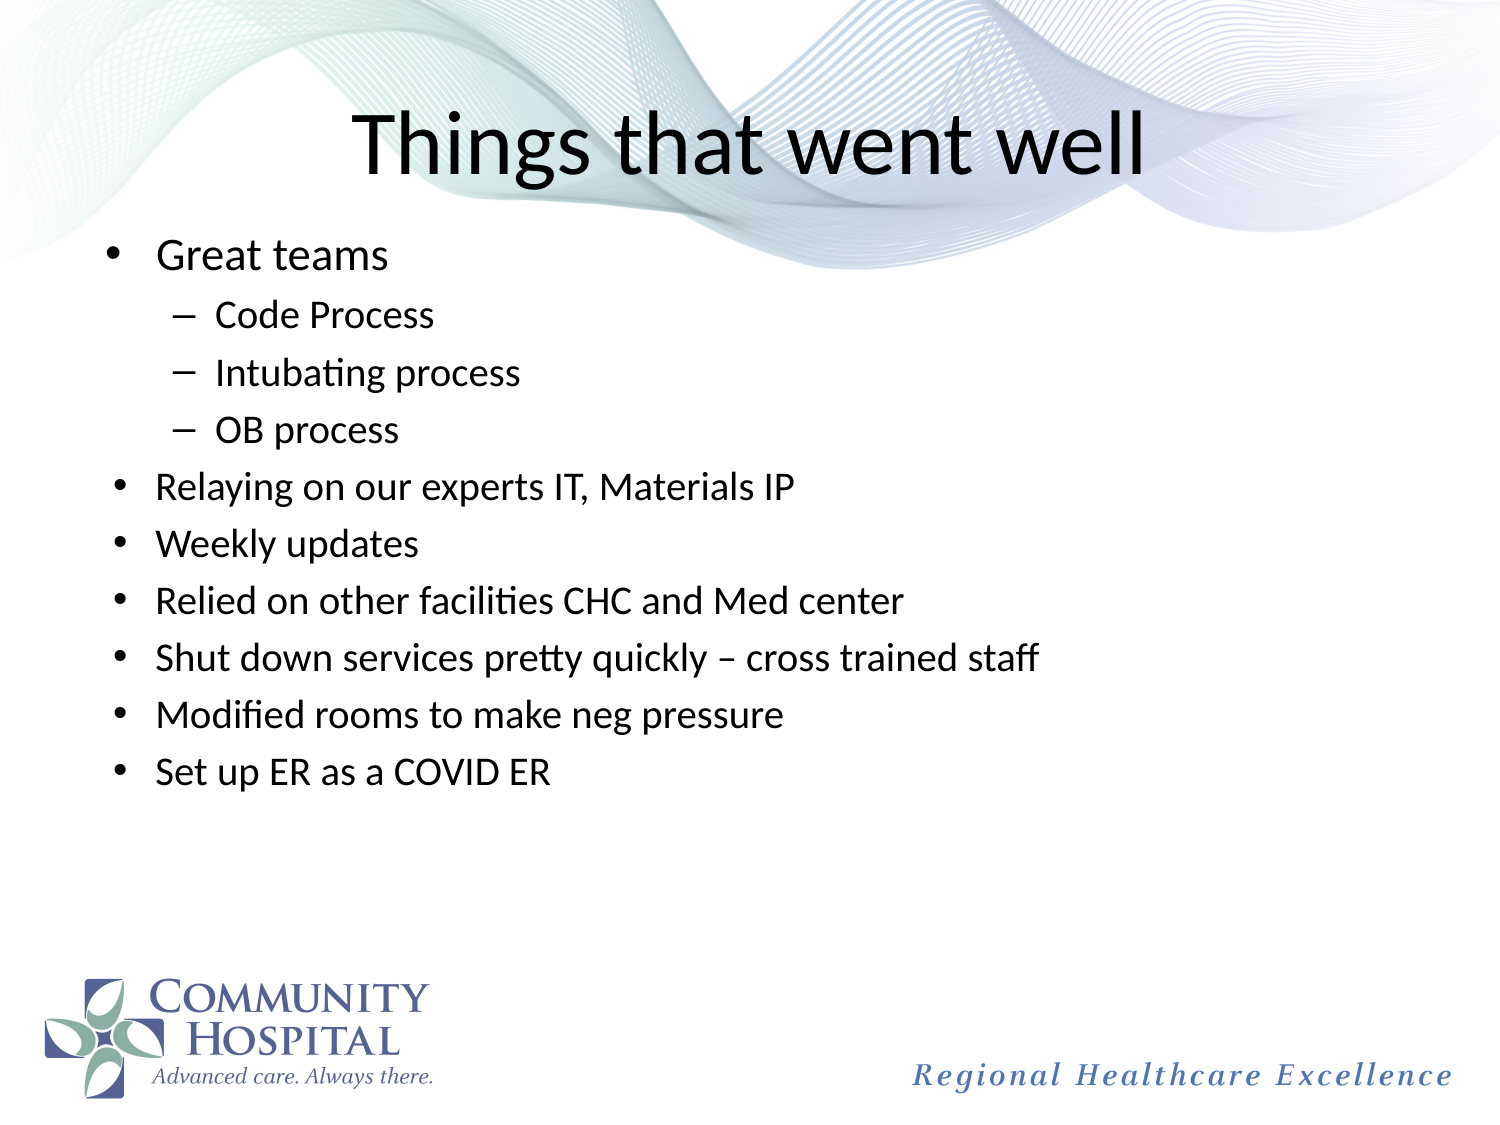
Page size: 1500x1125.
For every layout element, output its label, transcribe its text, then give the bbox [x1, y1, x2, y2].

picture [0, 0, 1500, 1125]
title Things that went well [75, 59, 1425, 217]
list Great teams Code Process Intubating process OB process Relaying on our experts IT, Materials IP Weekly updates Relied on other facilities CHC and Med center Shut down services pretty quickly – cross trained staff Modified rooms to make neg pressure Set up ER as a COVID ER [90, 216, 1441, 943]
